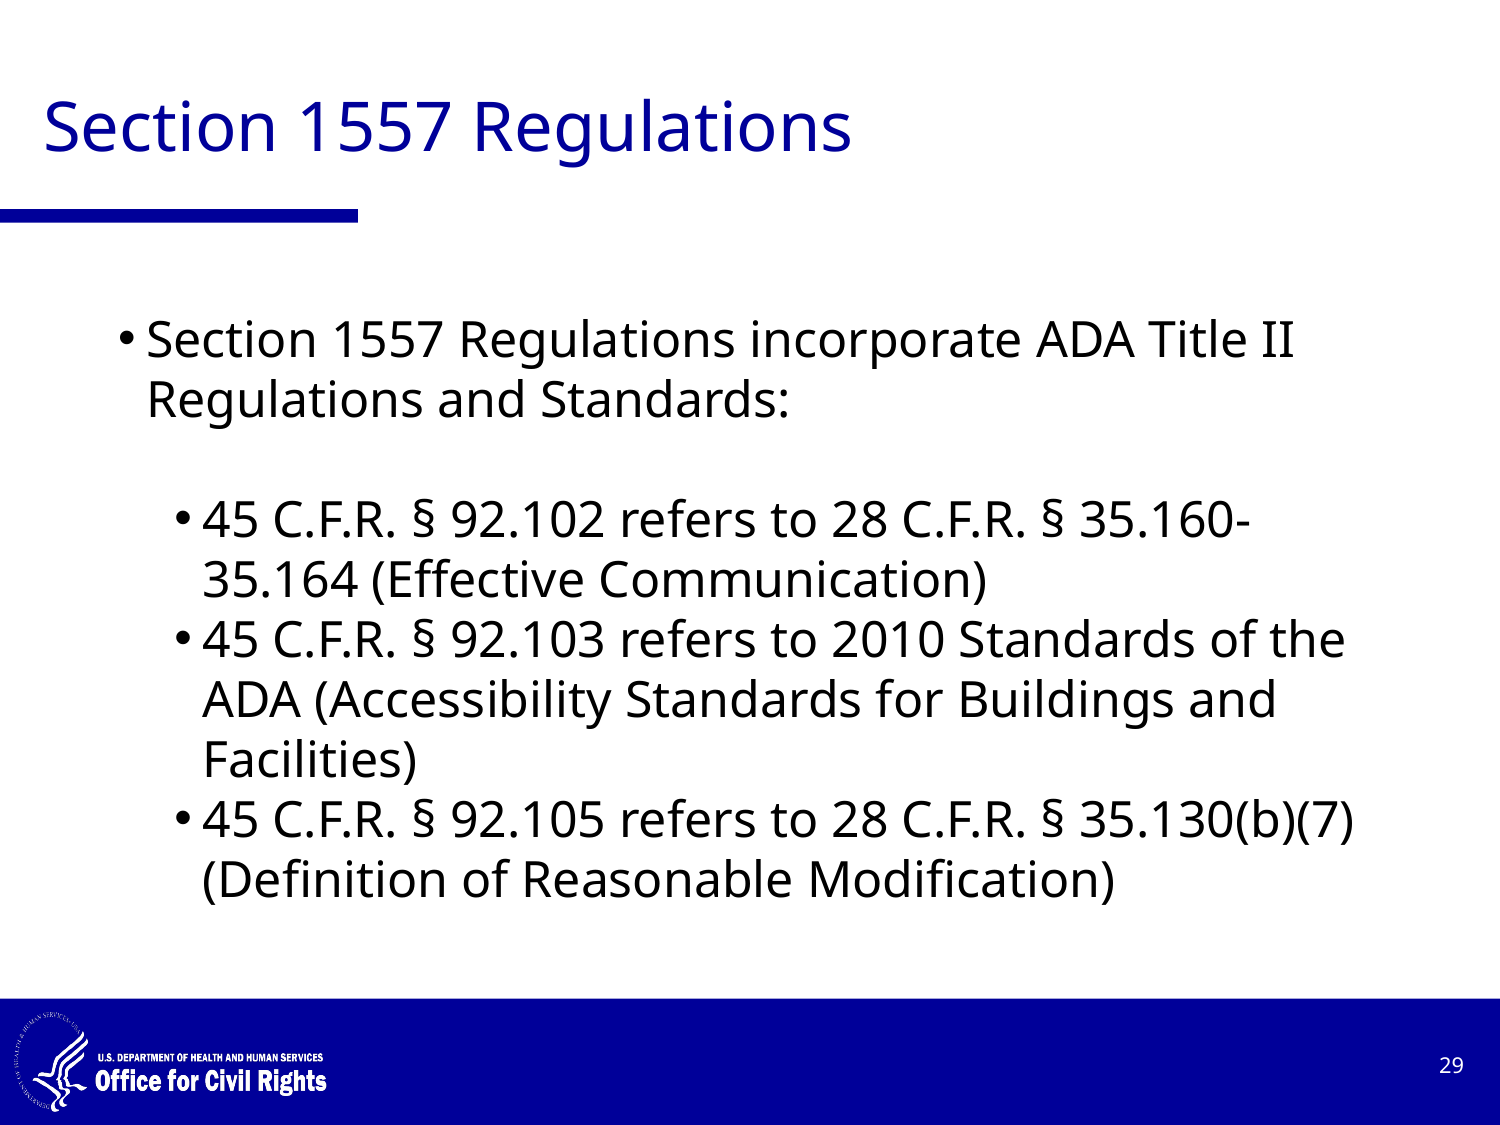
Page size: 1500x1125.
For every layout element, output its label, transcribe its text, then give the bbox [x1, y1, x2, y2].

picture [14, 1012, 327, 1112]
list Section 1557 Regulations incorporate ADA Title II Regulations and Standards: 45 C.F.R. § 92.102 refers to 28 C.F.R. § 35.160-35.164 (Effective Communication) 45 C.F.R. § 92.103 refers to 2010 Standards of the ADA (Accessibility Standards for Buildings and Facilities) 45 C.F.R. § 92.105 refers to 28 C.F.R. § 35.130(b)(7) (Definition of Reasonable Modification) [103, 299, 1397, 937]
title Section 1557 Regulations [28, 59, 1322, 189]
